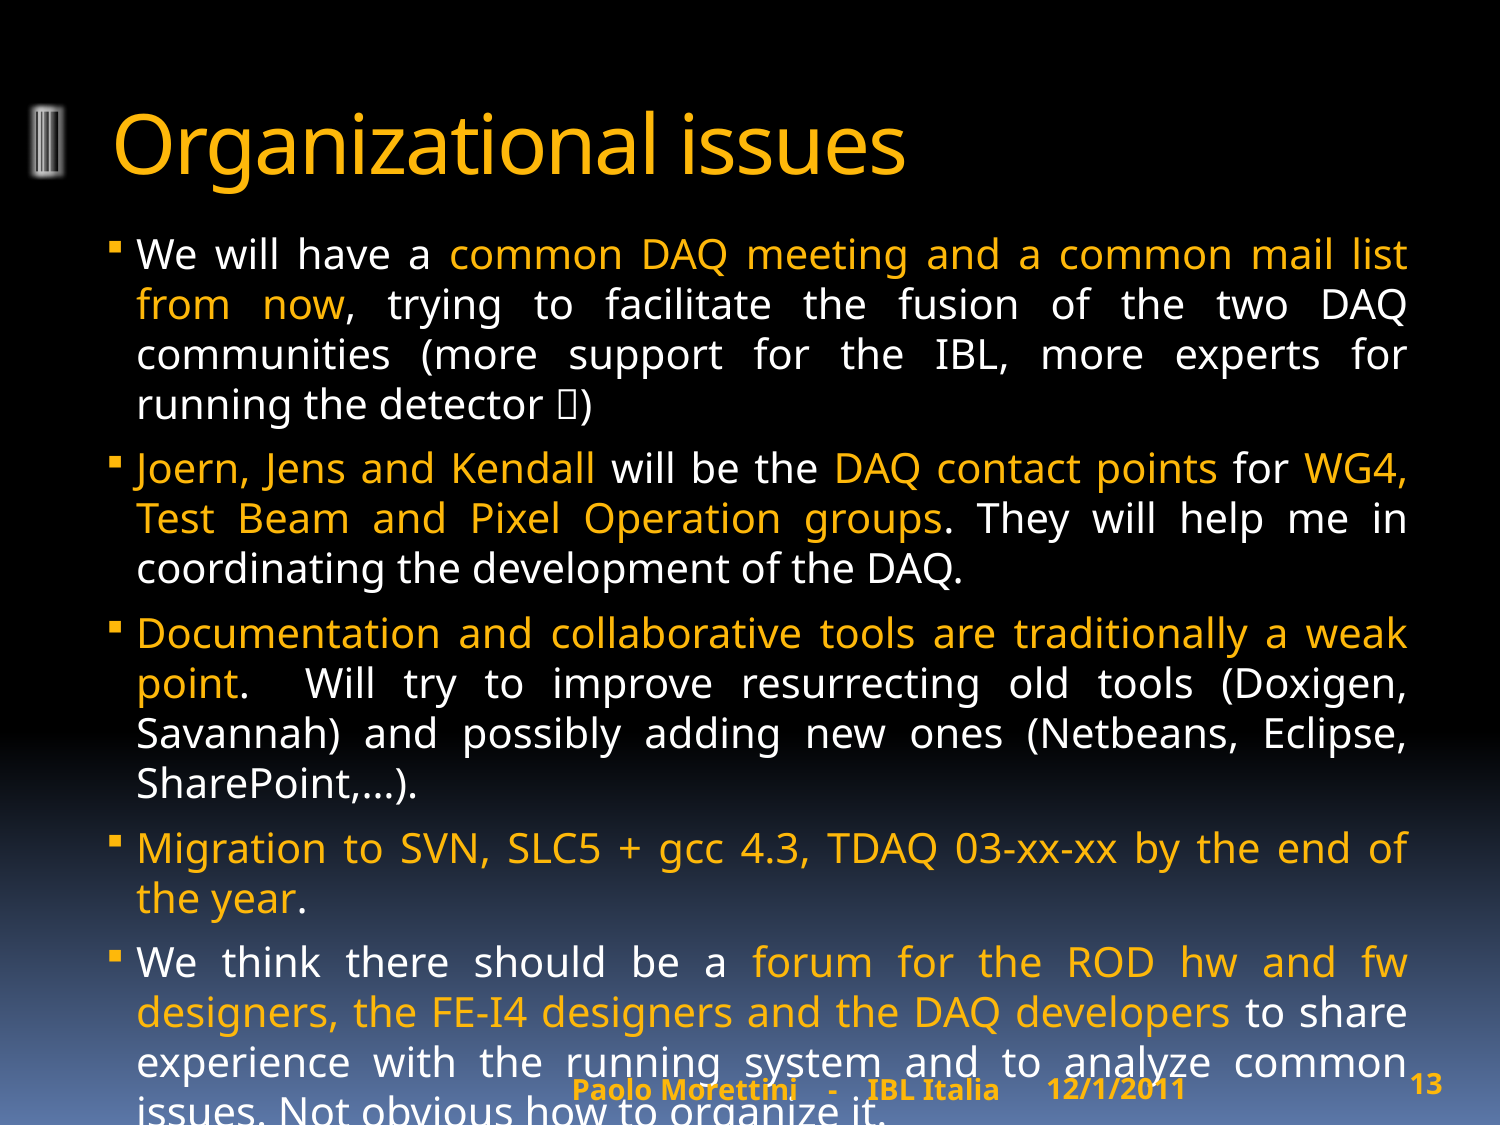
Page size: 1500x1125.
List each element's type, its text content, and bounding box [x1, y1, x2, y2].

list We will have a common DAQ meeting and a common mail list from now, trying to facilitate the fusion of the two DAQ communities (more support for the IBL, more experts for running the detector ) Joern, Jens and Kendall will be the DAQ contact points for WG4, Test Beam and Pixel Operation groups. They will help me in coordinating the development of the DAQ. Documentation and collaborative tools are traditionally a weak point. Will try to improve resurrecting old tools (Doxigen, Savannah) and possibly adding new ones (Netbeans, Eclipse, SharePoint,…). Migration to SVN, SLC5 + gcc 4.3, TDAQ 03-xx-xx by the end of the year. We think there should be a forum for the ROD hw and fw designers, the FE-I4 designers and the DAQ developers to share experience with the running system and to analyze common issues. Not obvious how to organize it. [76, 219, 1424, 1036]
slide_number 13 [1394, 1052, 1470, 1113]
footer Paolo Morettini - IBL Italia [46, 1053, 1016, 1114]
title Organizational issues [96, 84, 1447, 235]
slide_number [1031, 1052, 1382, 1113]
